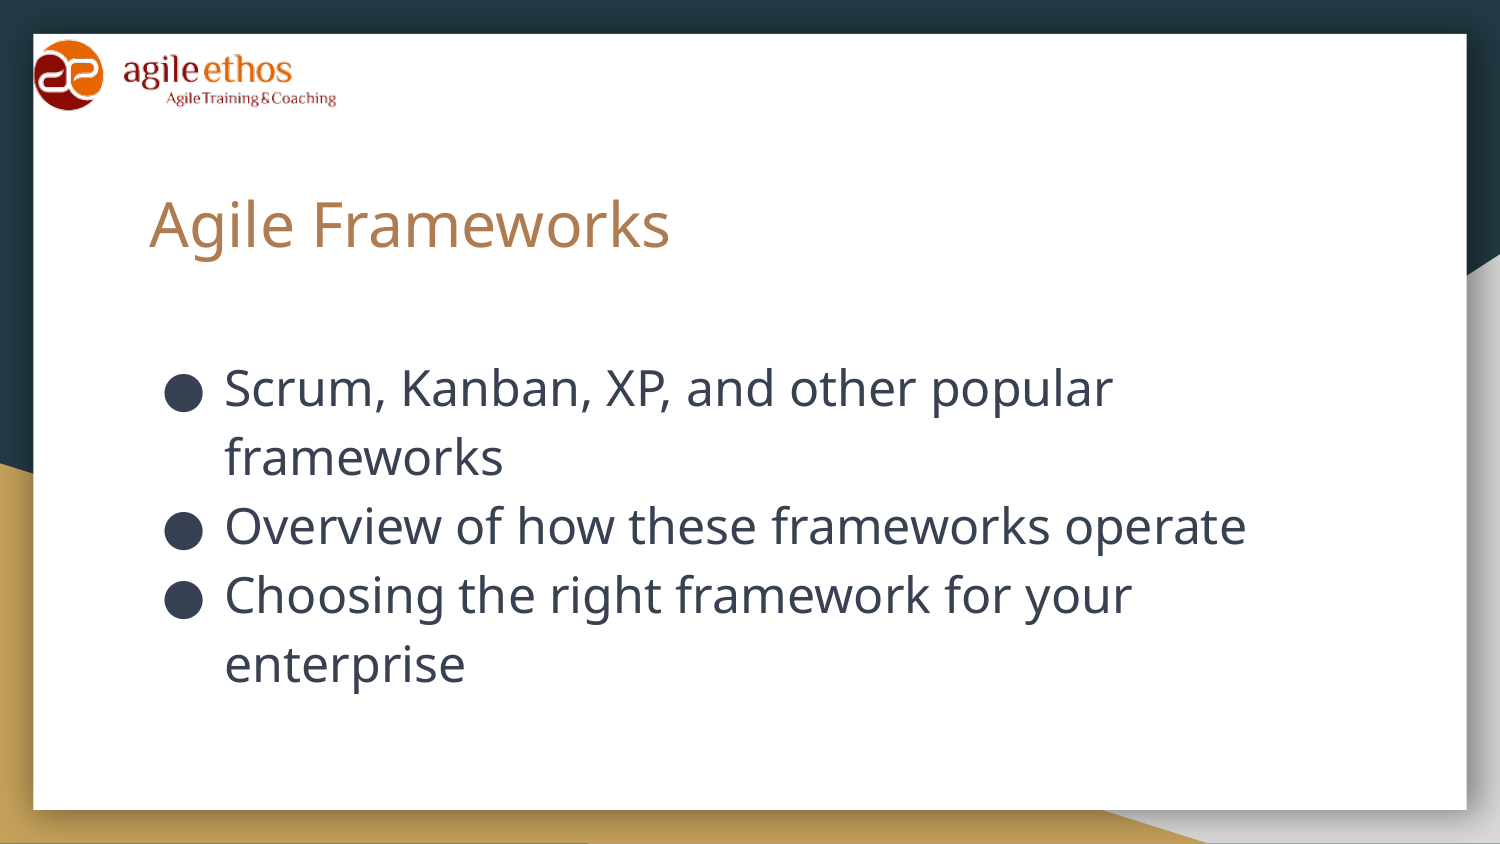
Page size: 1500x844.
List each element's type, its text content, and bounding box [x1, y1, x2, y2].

title Agile Frameworks [134, 169, 1189, 286]
picture [24, 24, 494, 123]
list Scrum, Kanban, XP, and other popular frameworks Overview of how these frameworks operate Choosing the right framework for your enterprise [134, 332, 1341, 677]
